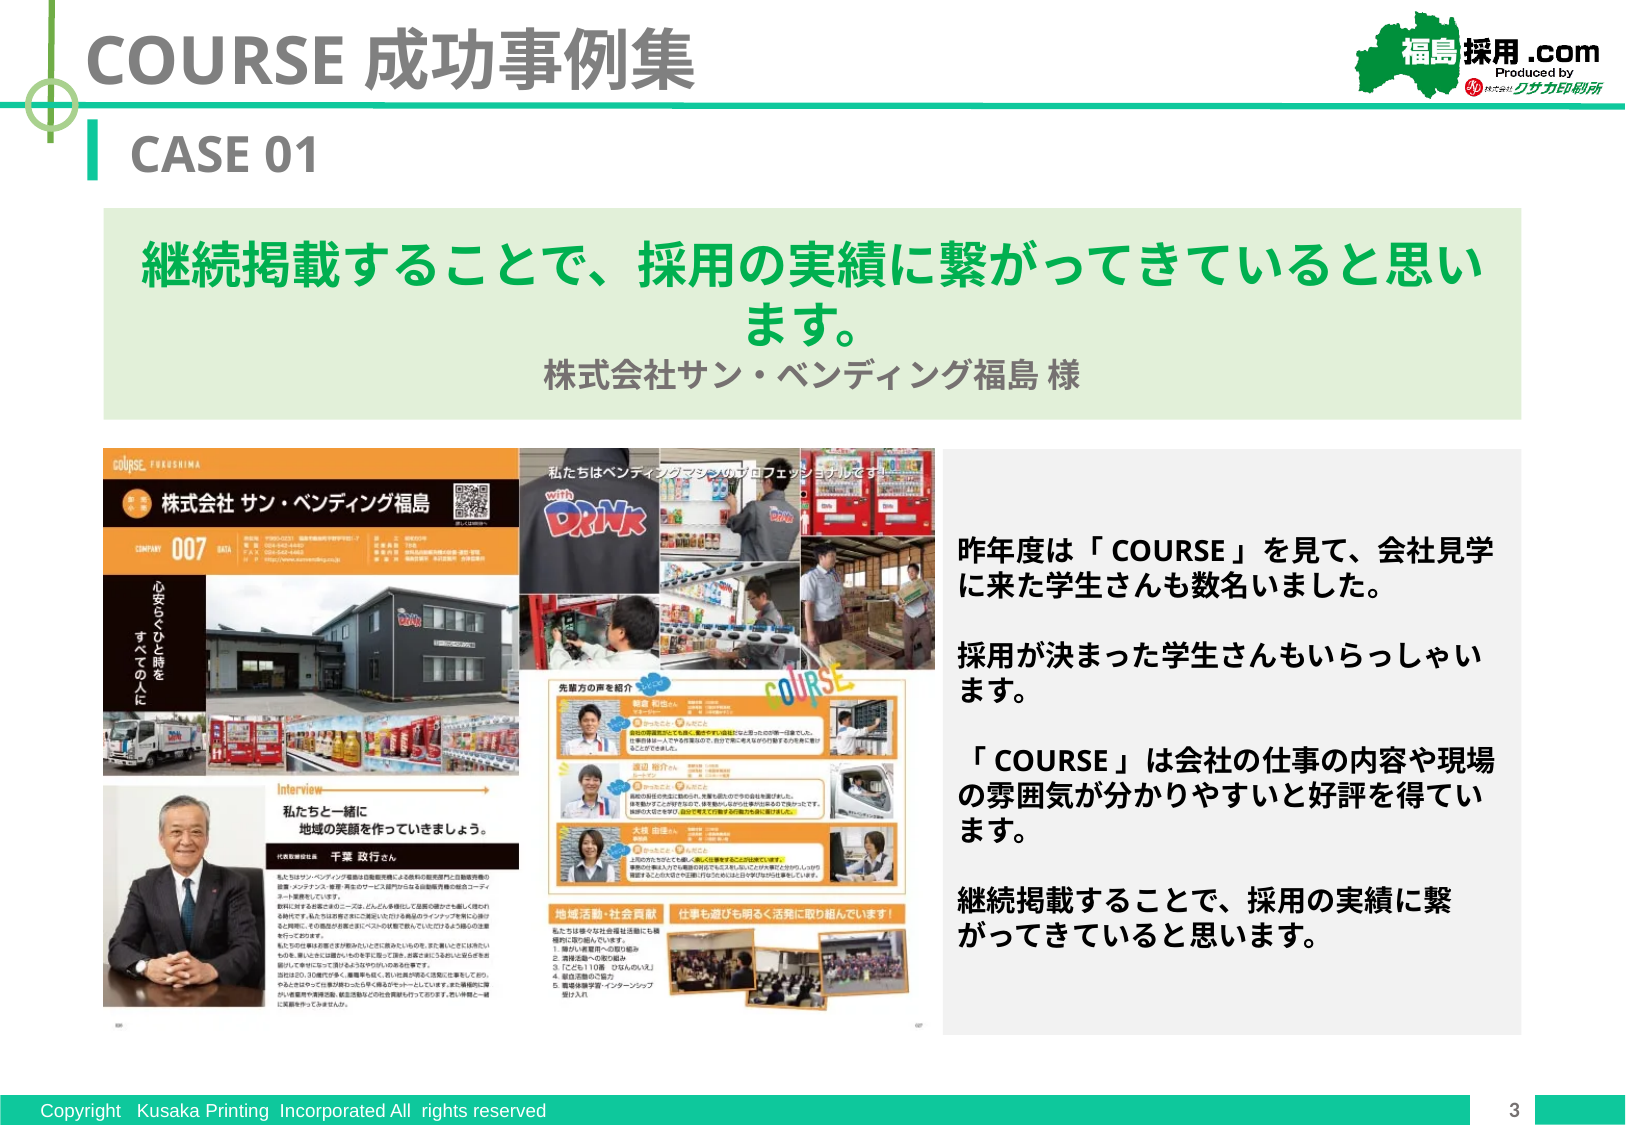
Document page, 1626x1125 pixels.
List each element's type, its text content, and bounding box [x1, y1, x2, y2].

text_box COURSE成功事例集 [69, 10, 1093, 106]
text_box CASE 01 [115, 115, 337, 190]
picture [103, 448, 935, 1037]
picture [1352, 7, 1609, 101]
text_box 継続掲載することで、採用の実績に繋がってきていると思います。 株式会社サン・ベンディング福島 様 [103, 207, 1522, 421]
text_box 昨年度は「COURSE」を見て、会社見学に来た学生さんも数名いました。 採用が決まった学生さんもいらっしゃいます。 「COURSE」は会社の仕事の内容や現場の雰囲気が分かりやすいと好評を得ています。 継続掲載することで、採用の実績に繋がってきていると思います。 [942, 448, 1522, 1036]
